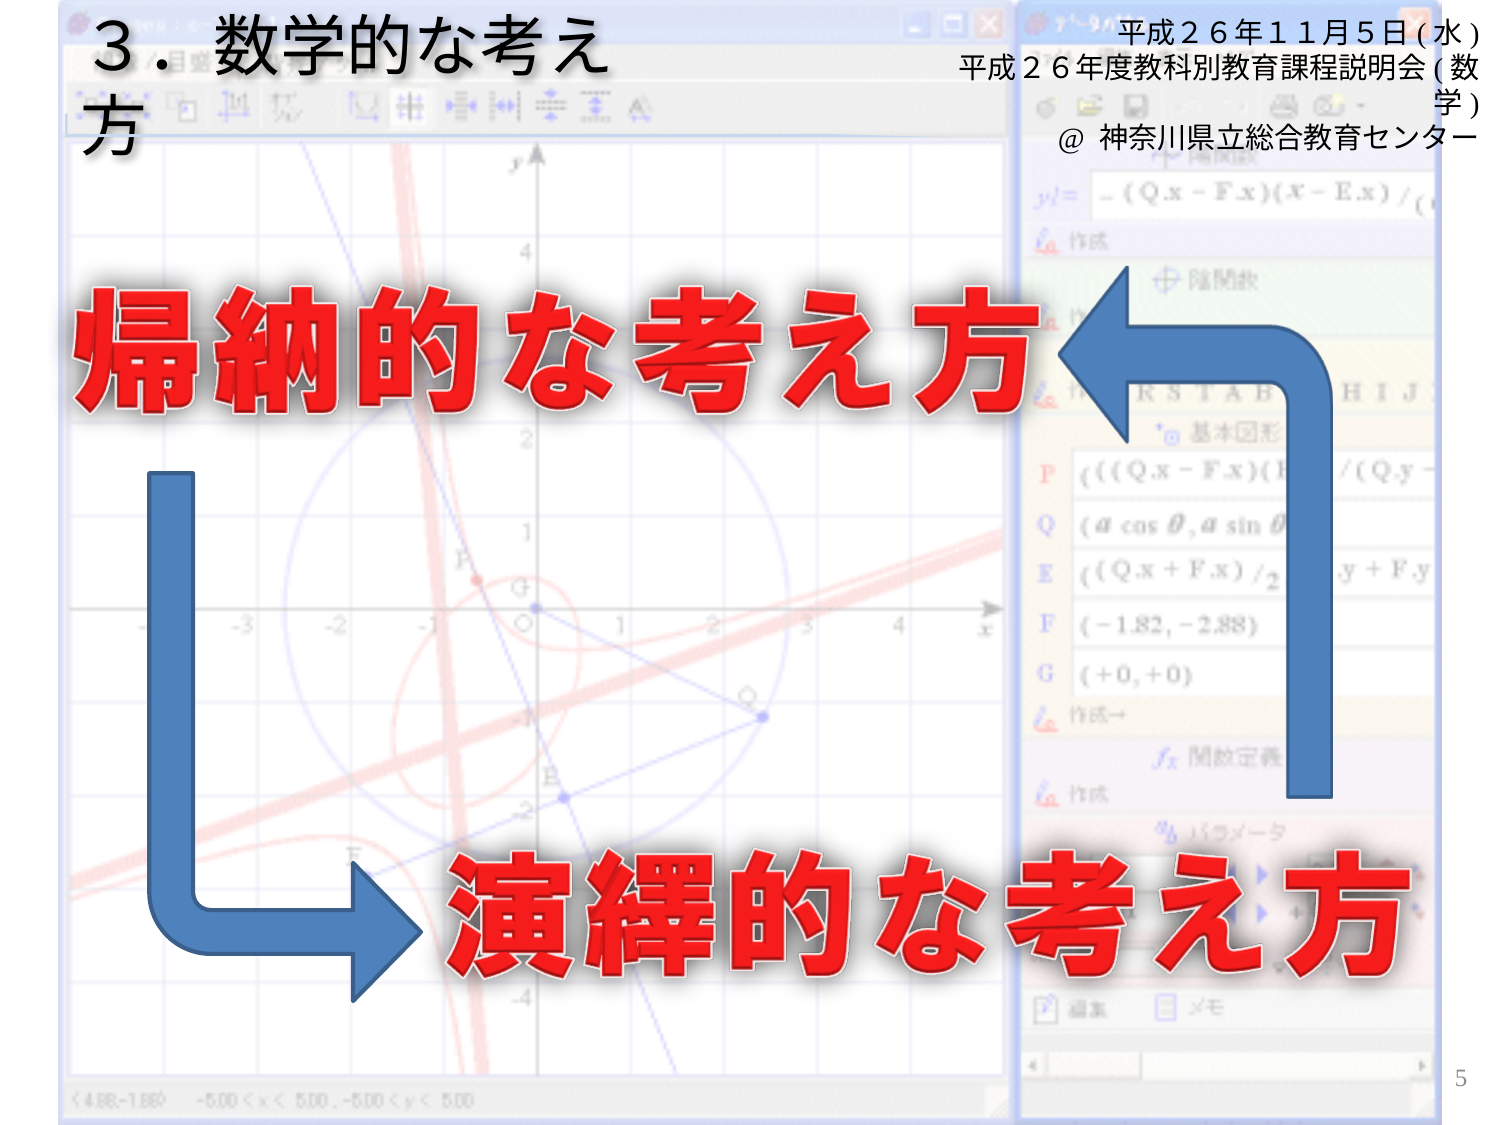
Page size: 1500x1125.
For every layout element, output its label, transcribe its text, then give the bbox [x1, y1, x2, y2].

picture [50, 0, 1442, 1125]
text_box 平成２６年１１月５日(水) 平成２６年度教科別教育課程説明会(数学) @ 神奈川県立総合教育センター [1446, 7, 1495, 162]
slide_number 5 [1446, 1046, 1483, 1107]
